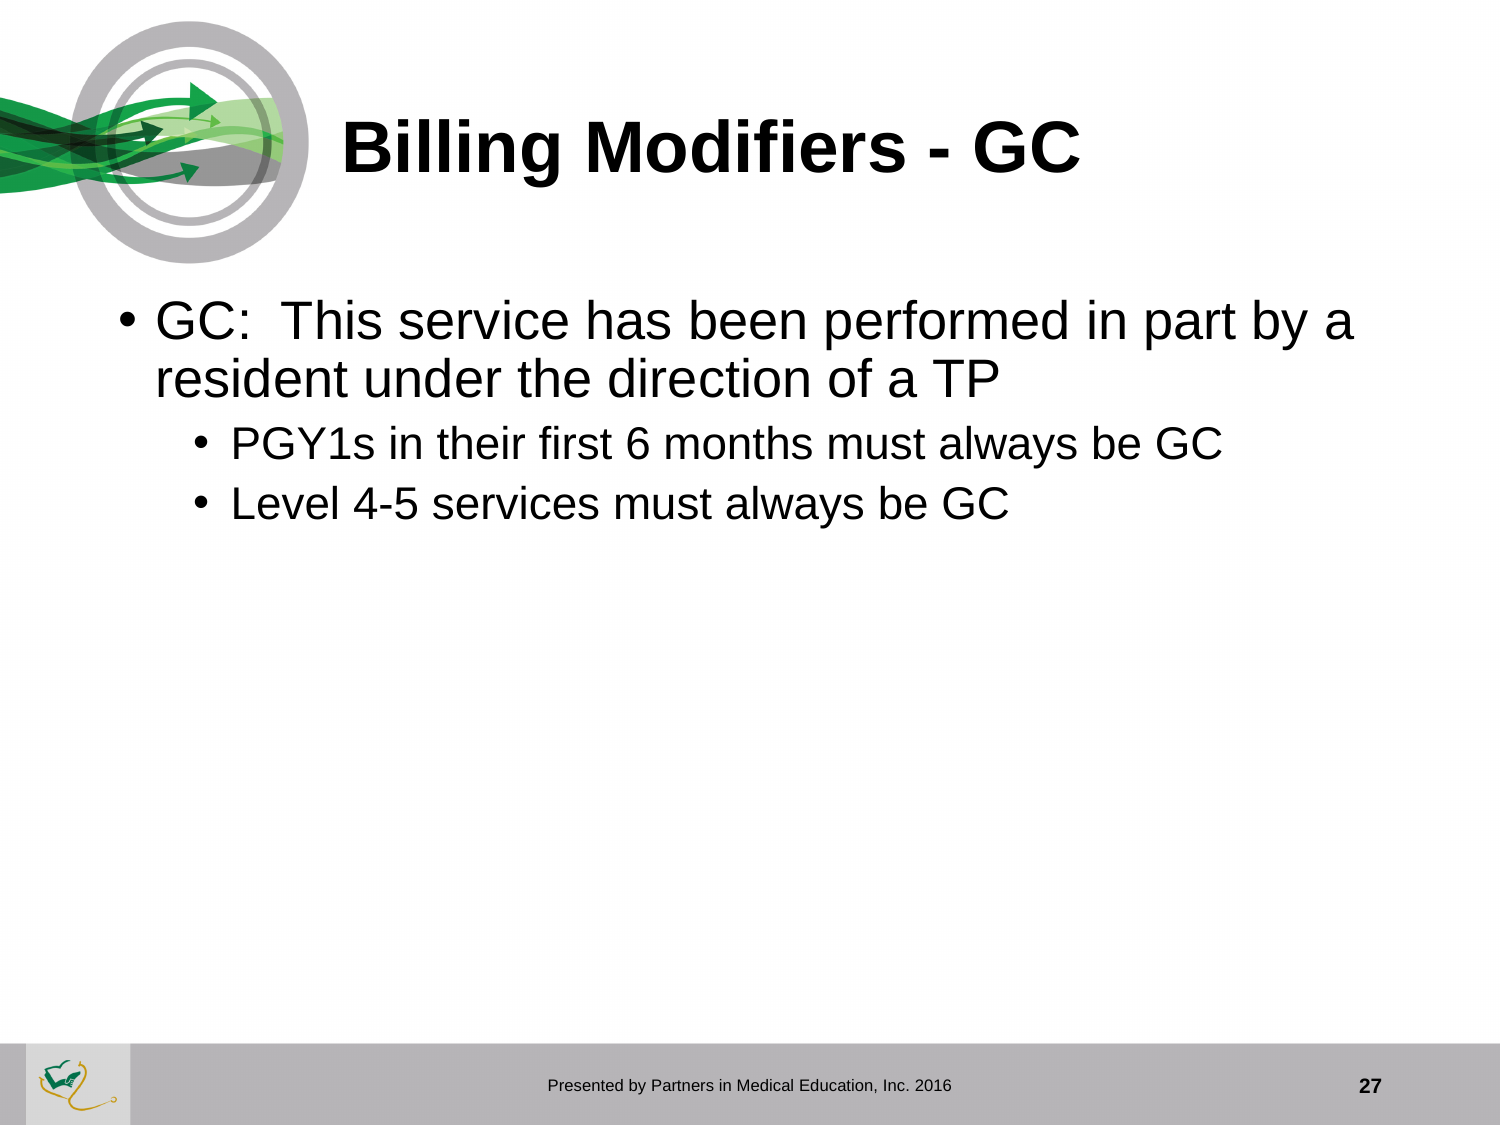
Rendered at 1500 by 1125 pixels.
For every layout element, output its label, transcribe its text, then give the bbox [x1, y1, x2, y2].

slide_number 27 [1059, 1055, 1397, 1116]
footer Presented by Partners in Medical Education, Inc. 2016 [496, 1055, 1004, 1116]
picture [0, 0, 1500, 1125]
list GC: This service has been performed in part by a resident under the direction of a TP PGY1s in their first 6 months must always be GC Level 4-5 services must always be GC [103, 285, 1397, 1014]
title Billing Modifiers - GC [326, 40, 1397, 258]
